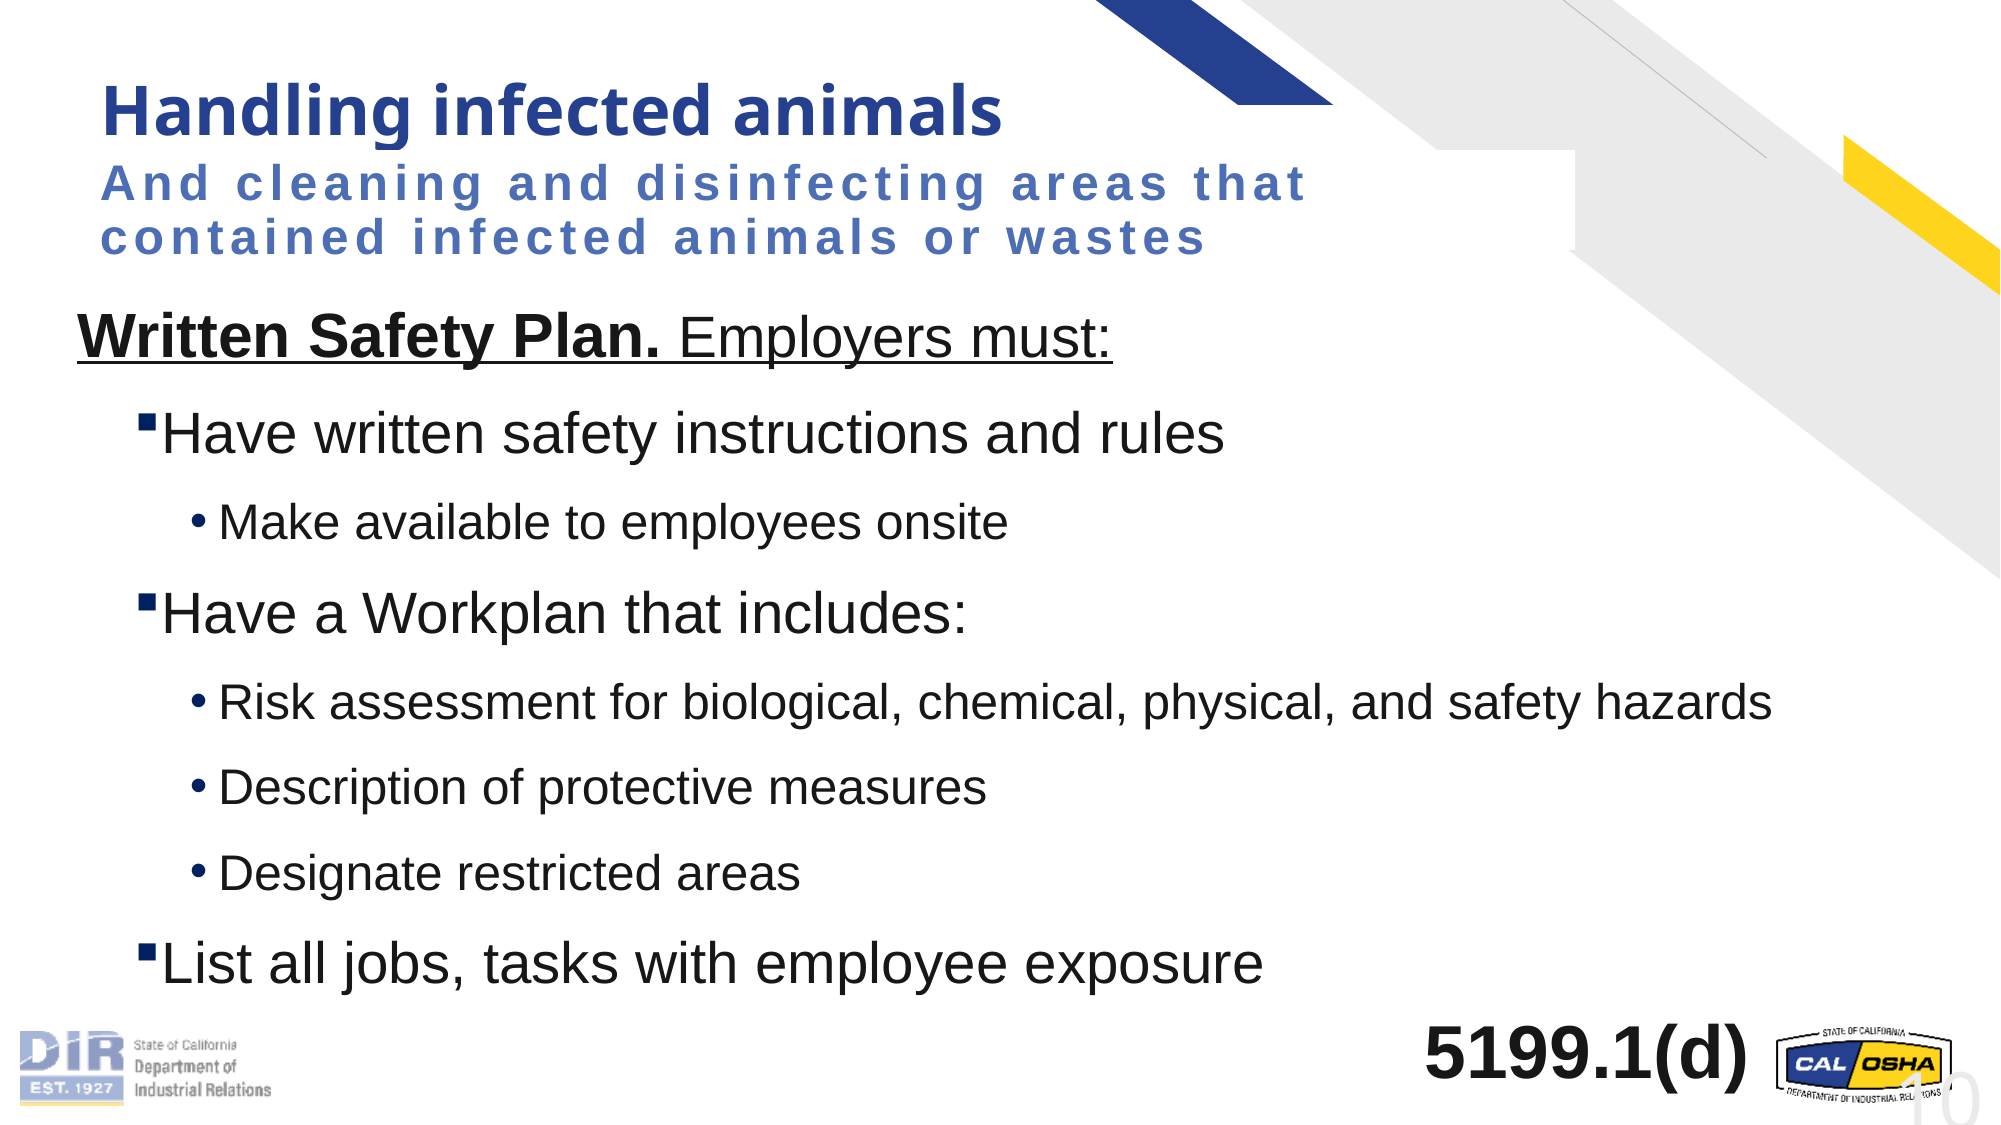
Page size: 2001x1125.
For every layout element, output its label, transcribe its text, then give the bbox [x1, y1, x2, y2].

slide_number 10 [1878, 1042, 2000, 1103]
list Written Safety Plan. Employers must: Have written safety instructions and rules Make available to employees onsite Have a Workplan that includes: Risk assessment for biological, chemical, physical, and safety hazards Description of protective measures Designate restricted areas List all jobs, tasks with employee exposure [62, 287, 2000, 1016]
text_box And cleaning and disinfecting areas that contained infected animals or wastes [85, 150, 1575, 250]
text_box 5199.1(d) [1400, 996, 1765, 1102]
picture [1747, 1016, 1981, 1121]
title Handling infected animals [85, 50, 1125, 150]
